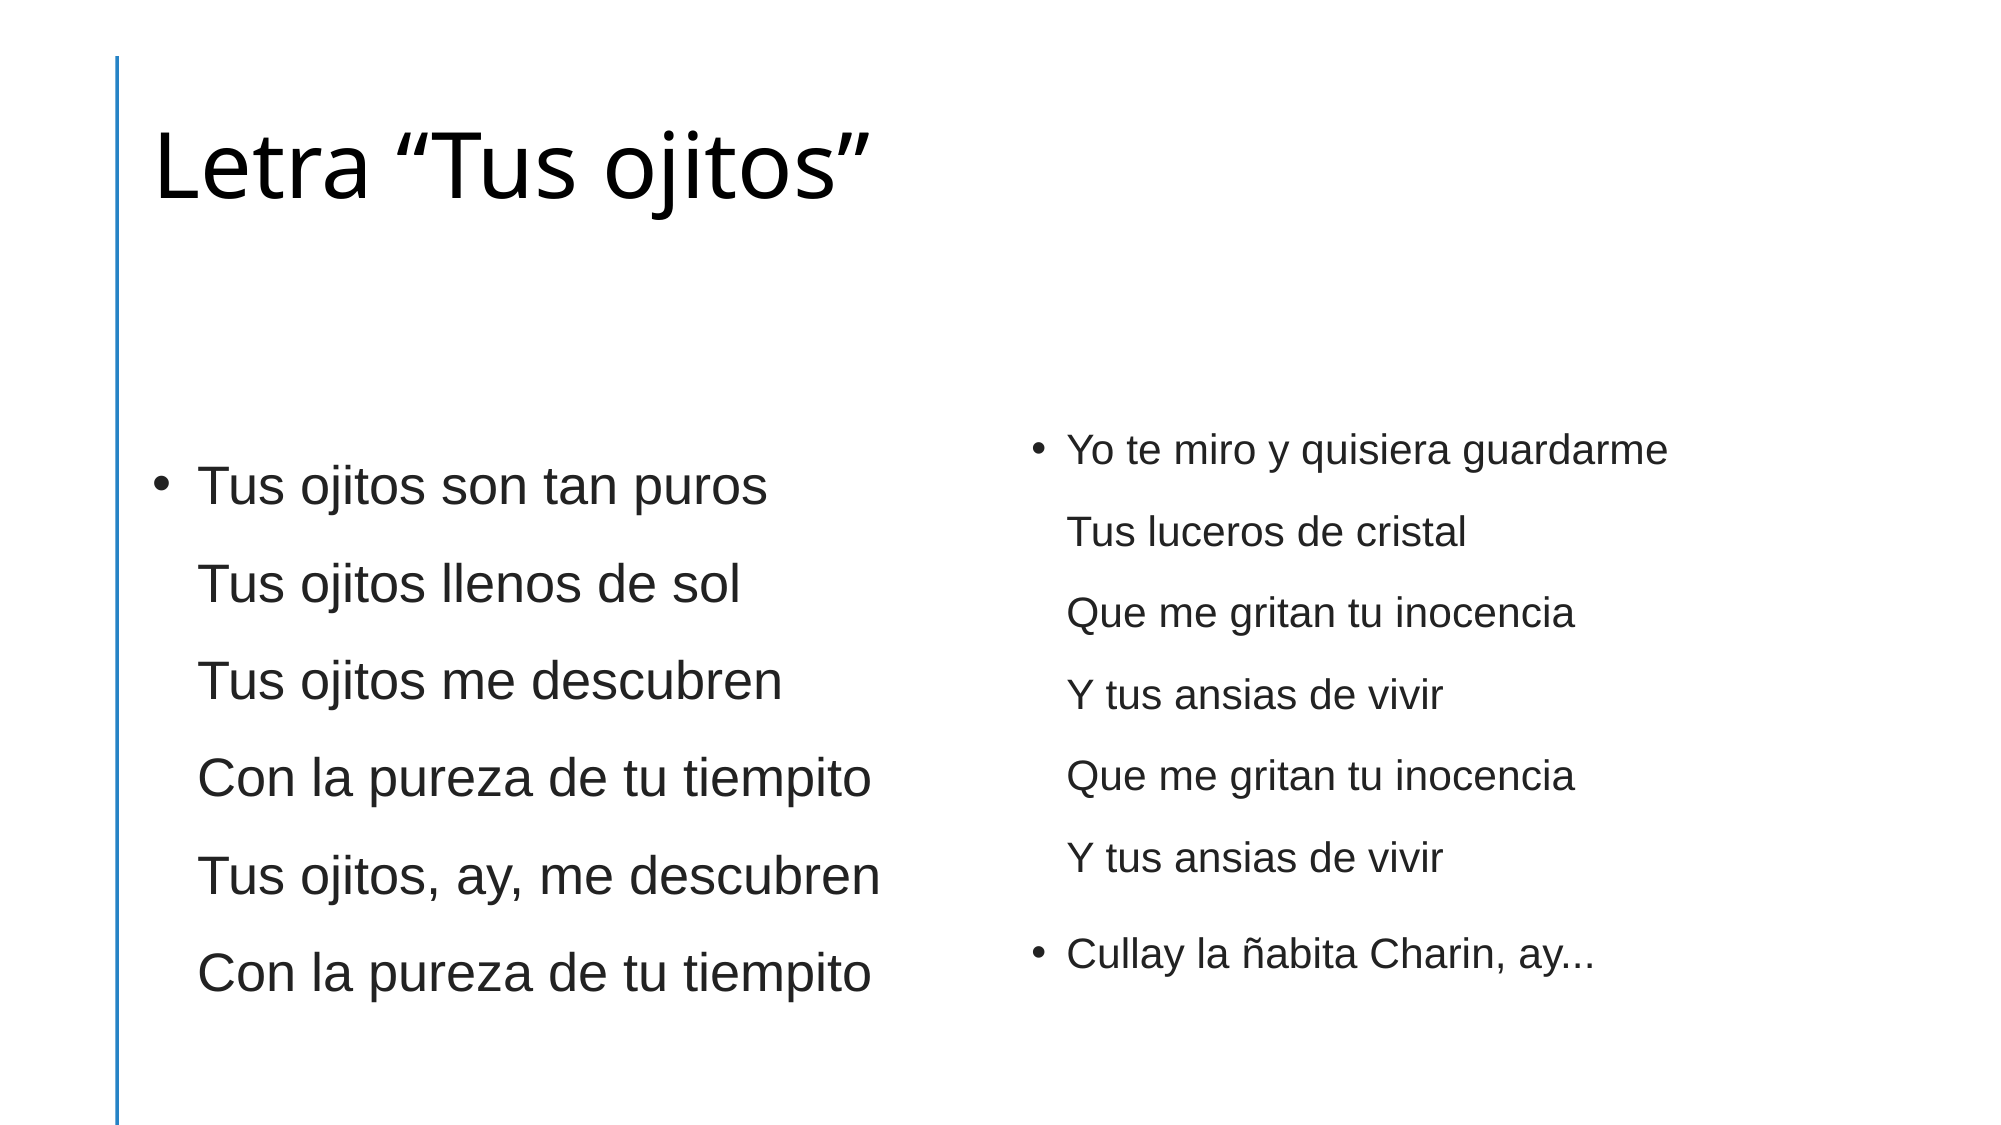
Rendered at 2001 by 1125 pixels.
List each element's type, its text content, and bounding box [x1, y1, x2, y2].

title Letra “Tus ojitos” [137, 59, 1863, 278]
list Tus ojitos son tan puros Tus ojitos llenos de sol Tus ojitos me descubren Con la pureza de tu tiempito Tus ojitos, ay, me descubren Con la pureza de tu tiempito [137, 410, 984, 1016]
list Yo te miro y quisiera guardarme Tus luceros de cristal Que me gritan tu inocencia Y tus ansias de vivir Que me gritan tu inocencia Y tus ansias de vivir Cullay la ñabita Charin, ay... [1016, 384, 1867, 989]
